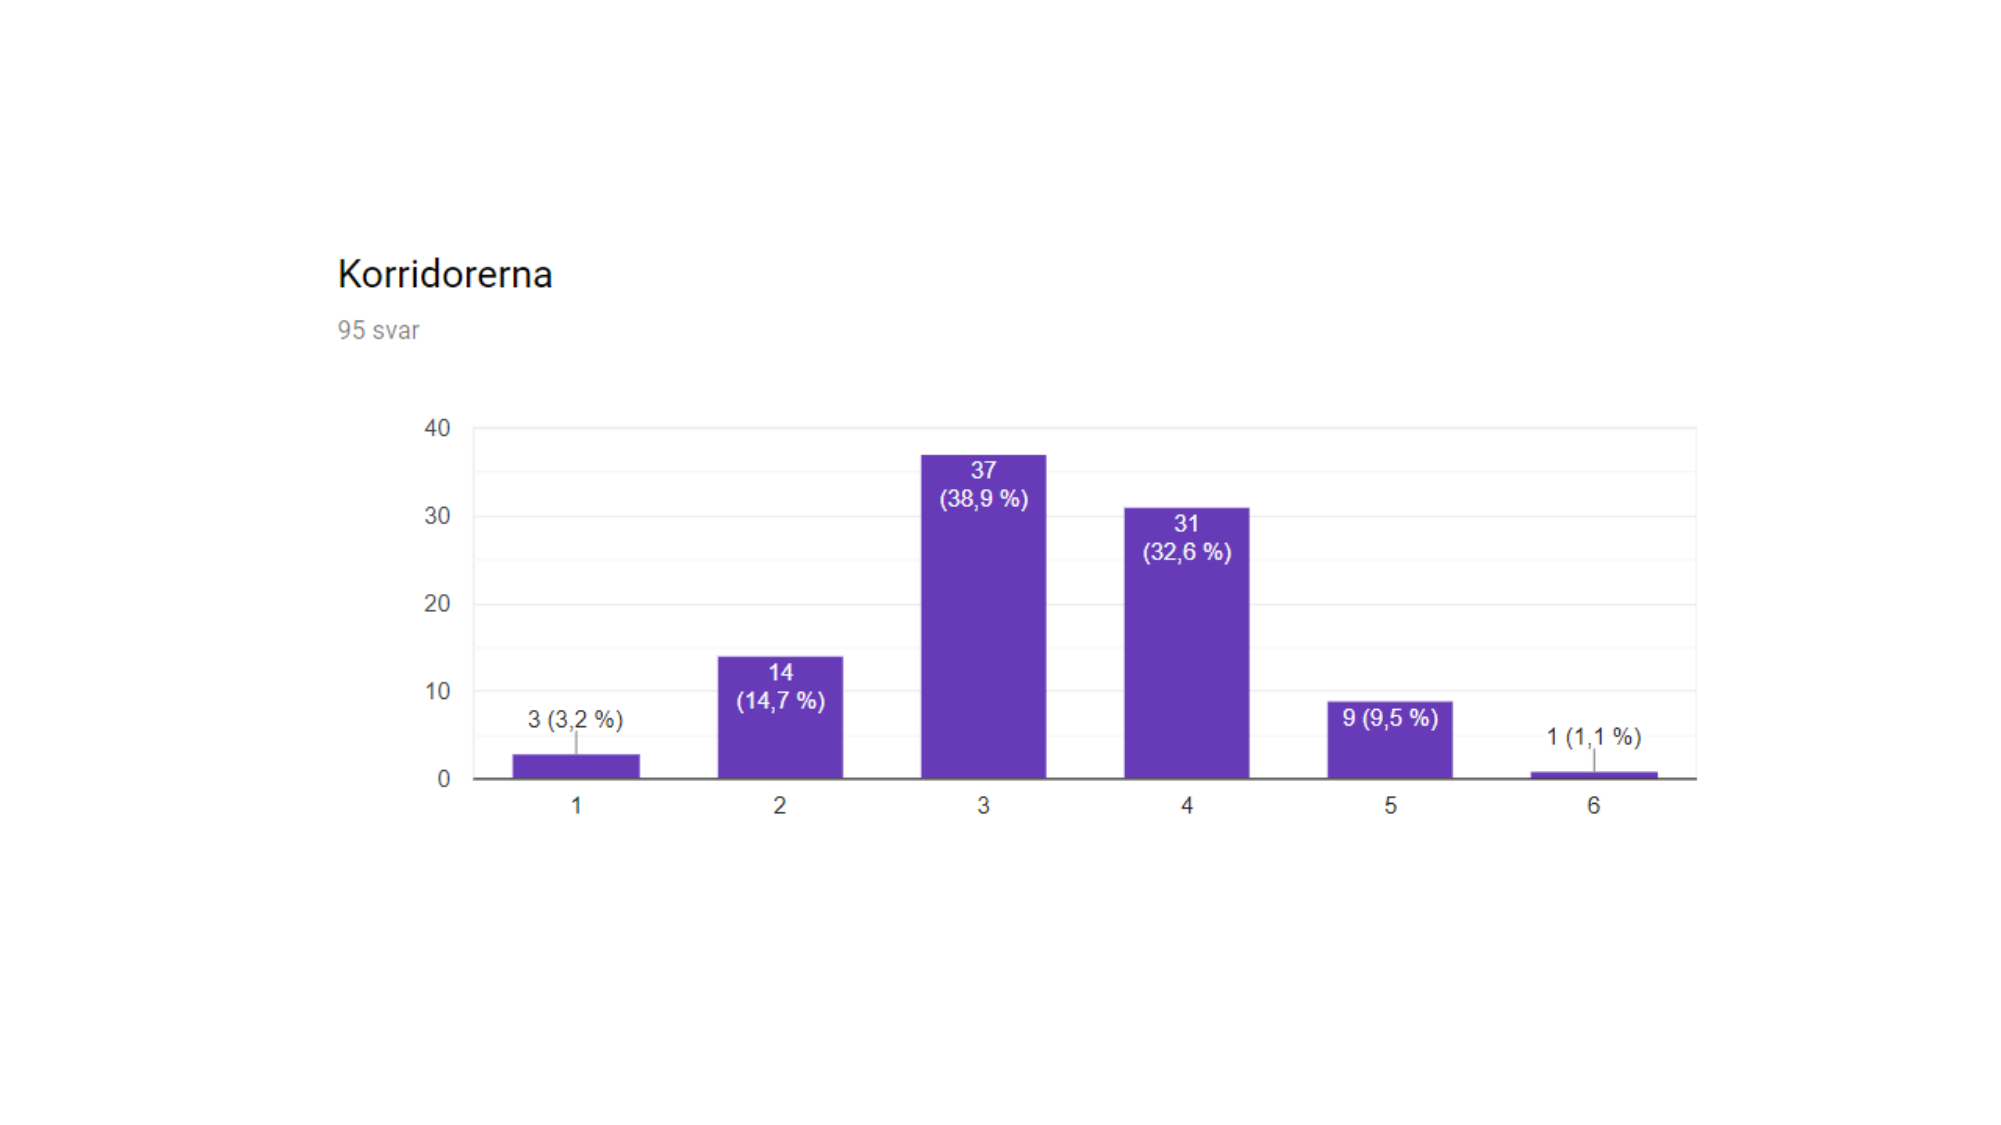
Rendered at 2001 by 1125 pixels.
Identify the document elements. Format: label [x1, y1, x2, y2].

picture [259, 214, 1741, 911]
